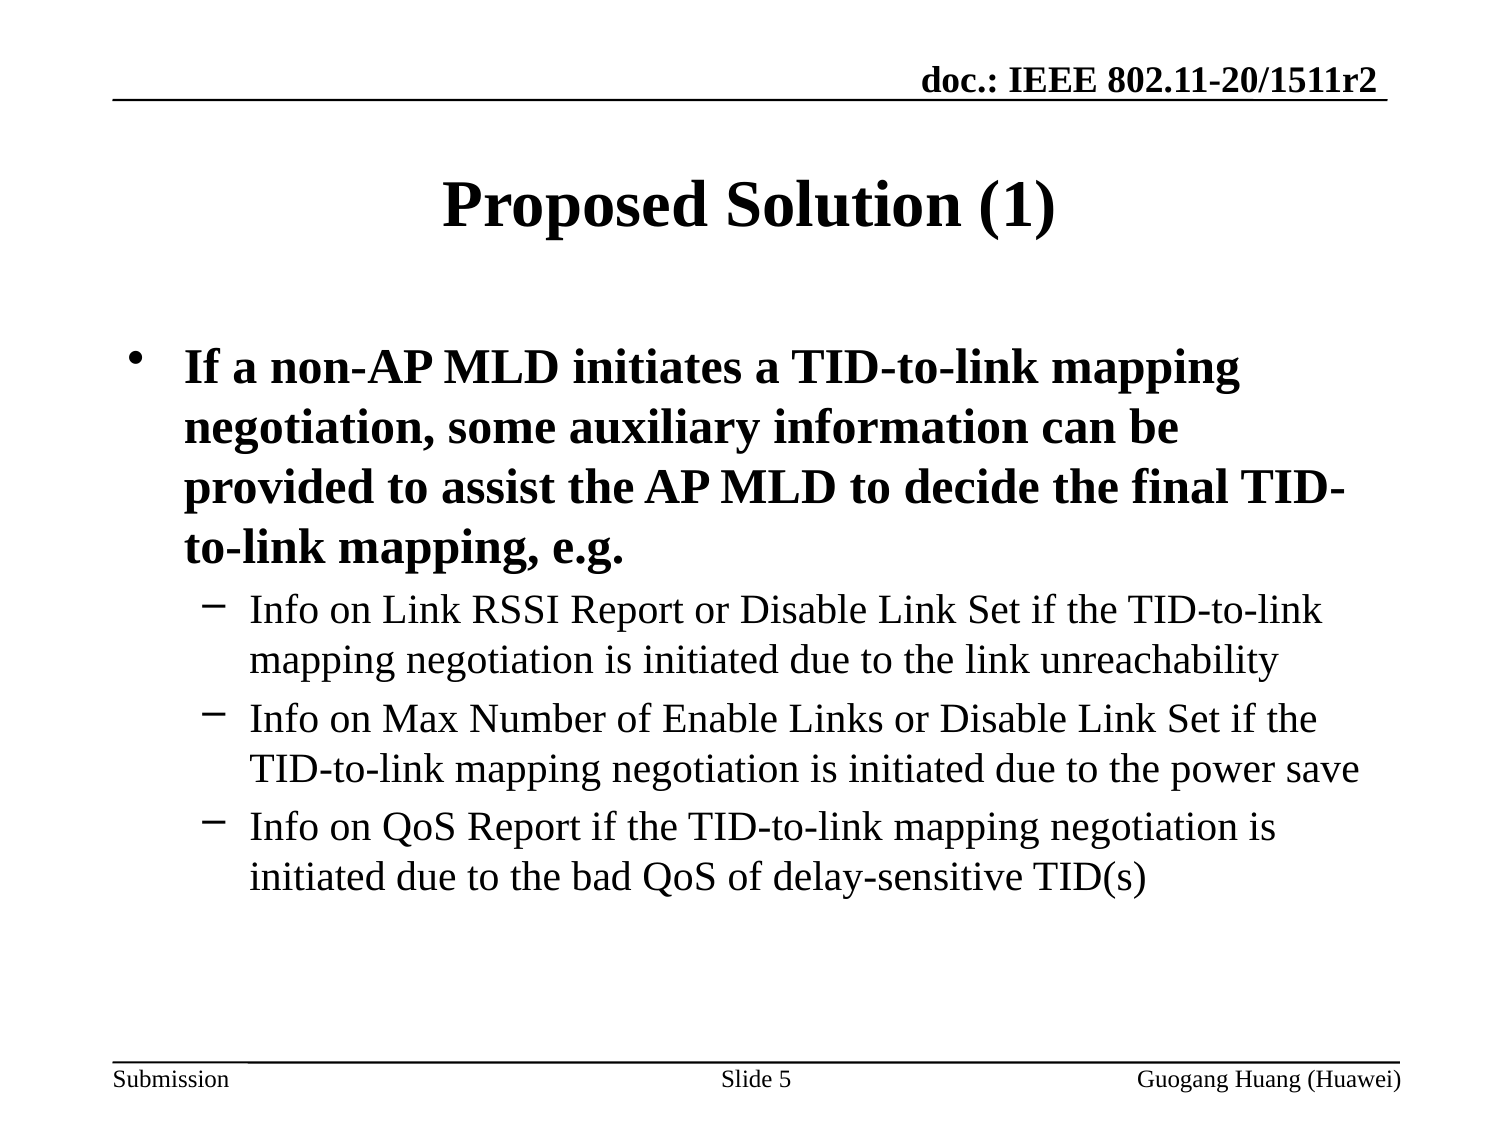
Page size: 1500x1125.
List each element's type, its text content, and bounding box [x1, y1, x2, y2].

slide_number Slide 5 [712, 1061, 800, 1093]
list If a non-AP MLD initiates a TID-to-link mapping negotiation, some auxiliary information can be provided to assist the AP MLD to decide the final TID-to-link mapping, e.g. Info on Link RSSI Report or Disable Link Set if the TID-to-link mapping negotiation is initiated due to the link unreachability Info on Max Number of Enable Links or Disable Link Set if the TID-to-link mapping negotiation is initiated due to the power save Info on QoS Report if the TID-to-link mapping negotiation is initiated due to the bad QoS of delay-sensitive TID(s) [112, 326, 1388, 1002]
title Proposed Solution (1) [112, 112, 1388, 288]
footer Guogang Huang (Huawei) [1133, 1061, 1402, 1093]
